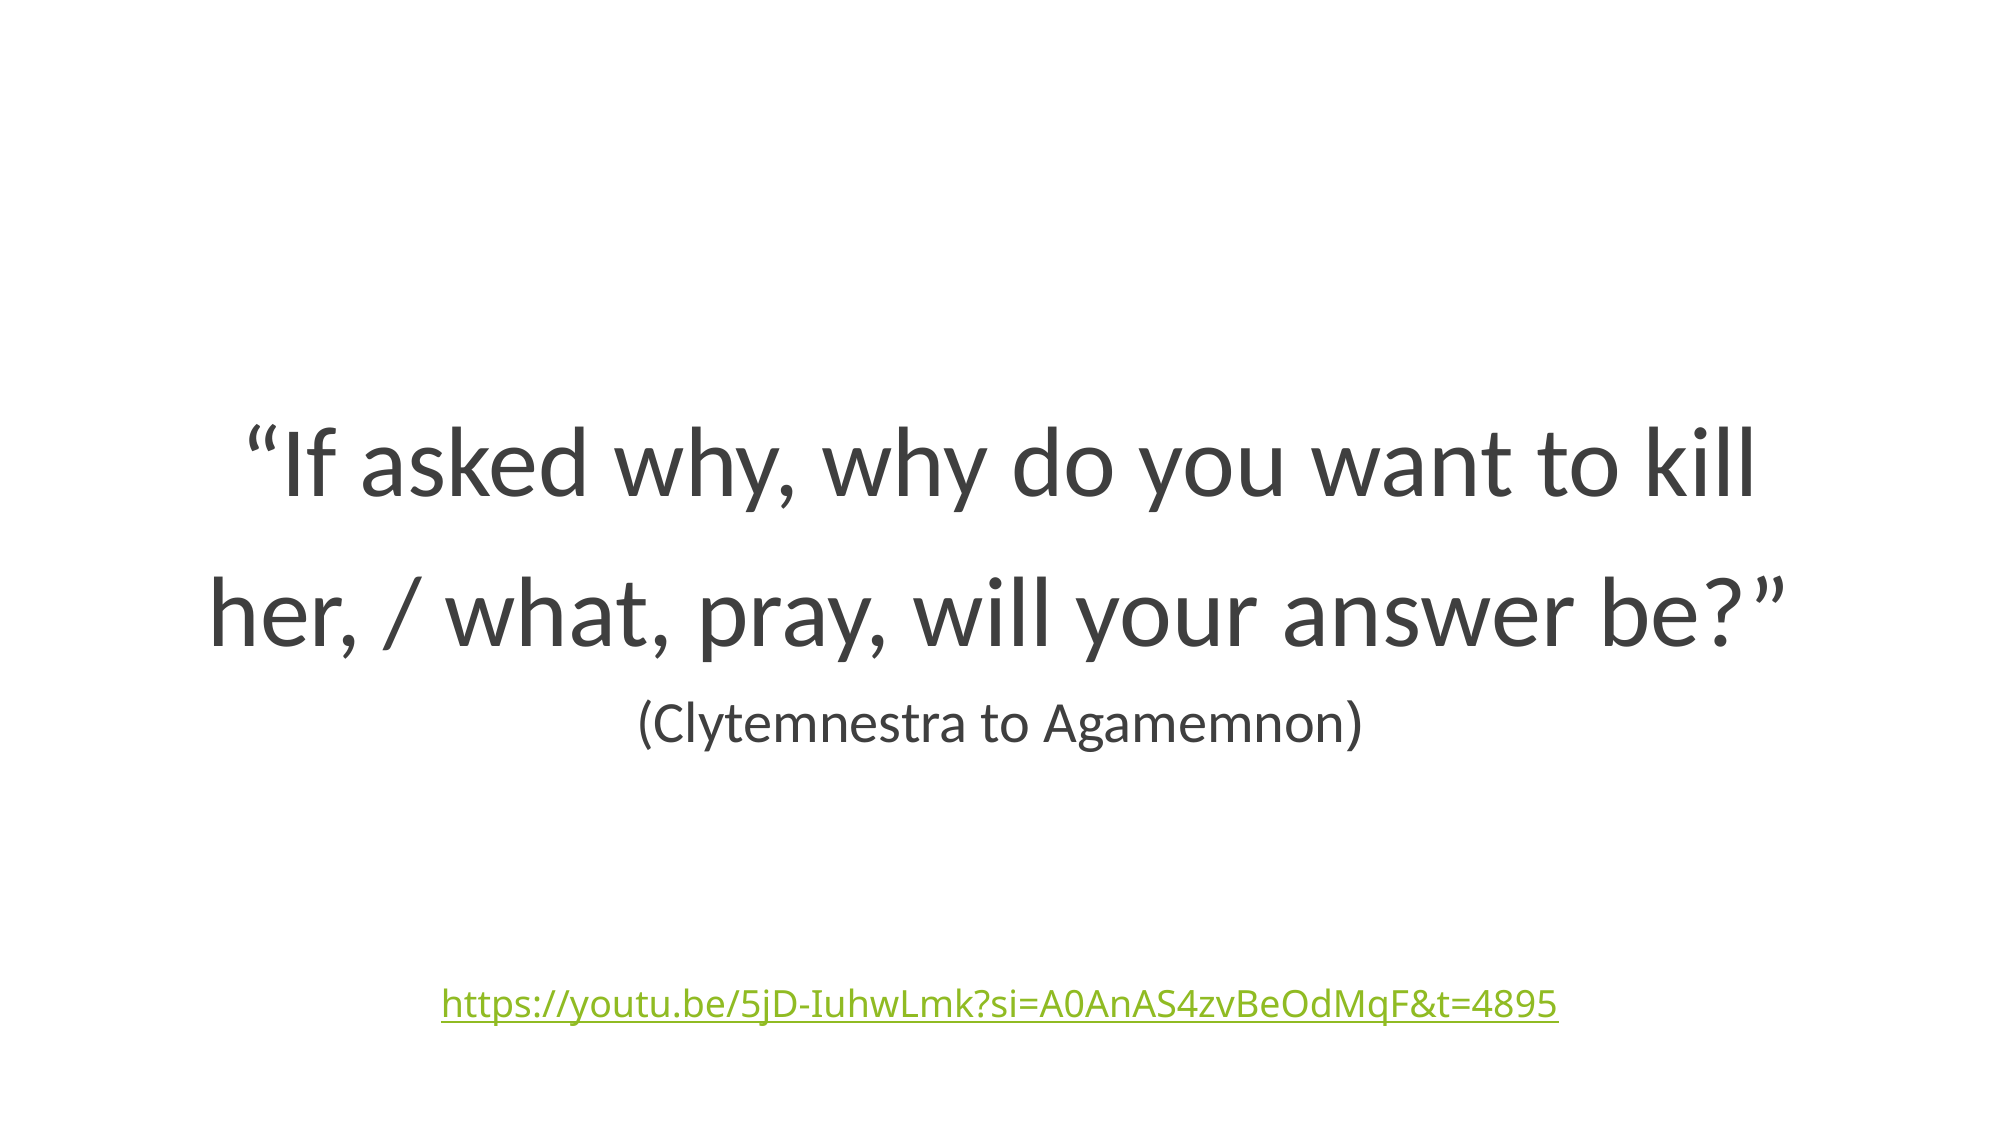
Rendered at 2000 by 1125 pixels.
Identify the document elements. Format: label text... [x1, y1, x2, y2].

text_box https://youtu.be/5jD-IuhwLmk?si=A0AnAS4zvBeOdMqF&t=4895 [425, 972, 1574, 1039]
text_box “If asked why, why do you want to kill her, / what, pray, will your answer be?” (Clytemnestra to Agamemnon) [171, 359, 1828, 762]
